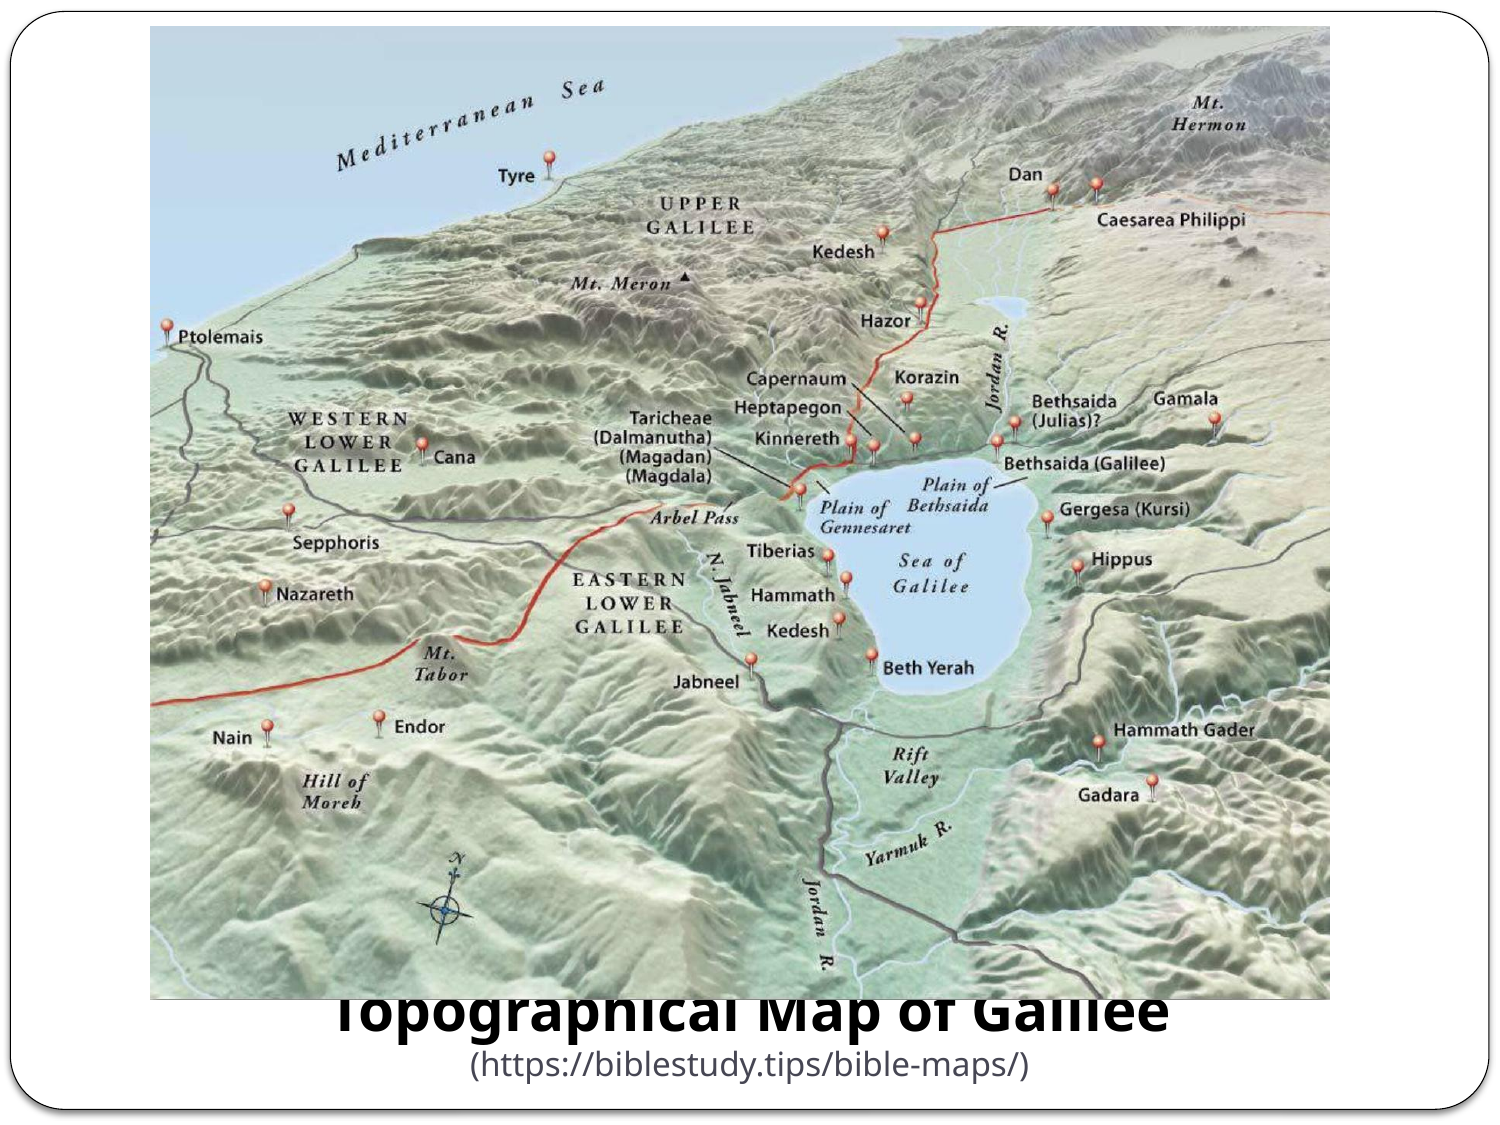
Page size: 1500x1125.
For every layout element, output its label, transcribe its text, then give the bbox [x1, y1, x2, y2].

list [150, 26, 1330, 1000]
title Topographical Map of Galilee (https://biblestudy.tips/bible-maps/) [100, 887, 1400, 1099]
